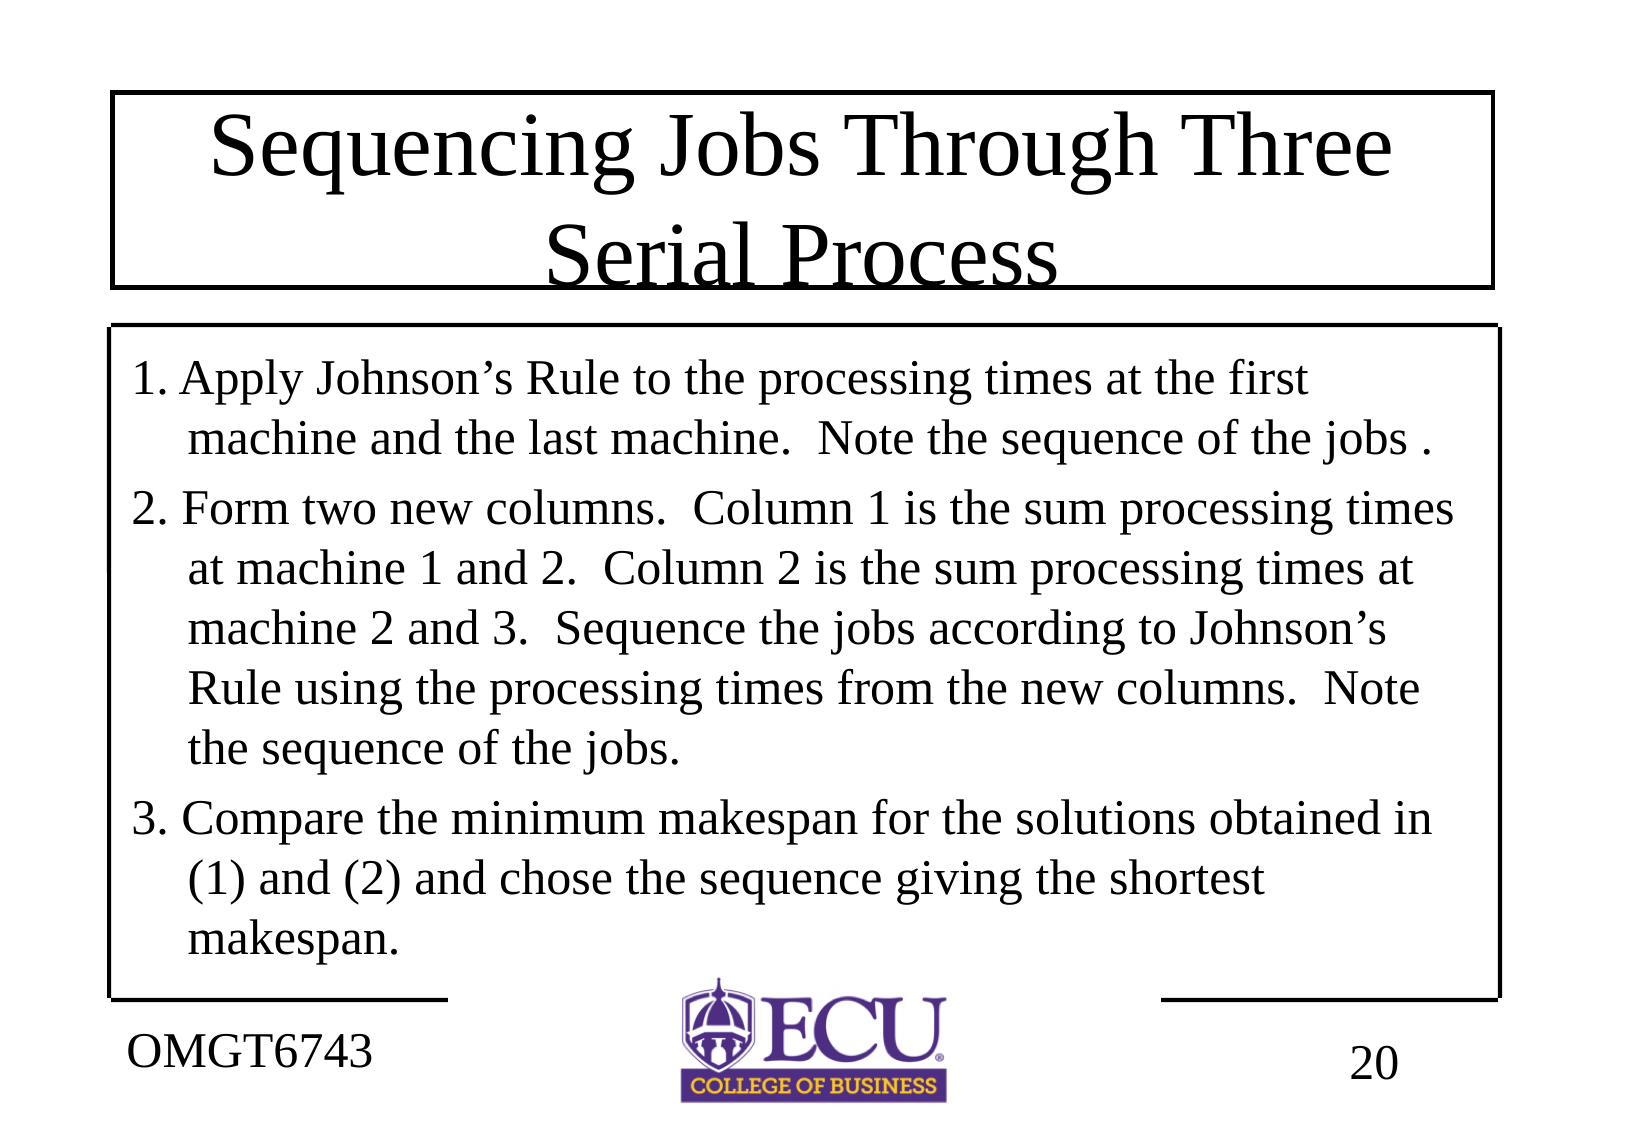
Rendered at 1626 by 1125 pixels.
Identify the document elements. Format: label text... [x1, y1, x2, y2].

title Sequencing Jobs Through Three Serial Process [110, 94, 1495, 293]
picture [673, 975, 951, 1124]
list 1. Apply Johnson’s Rule to the processing times at the first machine and the last machine. Note the sequence of the jobs . 2. Form two new columns. Column 1 is the sum processing times at machine 1 and 2. Column 2 is the sum processing times at machine 2 and 3. Sequence the jobs according to Johnson’s Rule using the processing times from the new columns. Note the sequence of the jobs. 3. Compare the minimum makespan for the solutions obtained in (1) and (2) and chose the sequence giving the shortest makespan. [116, 337, 1488, 975]
text_box [0, 1037, 515, 1113]
